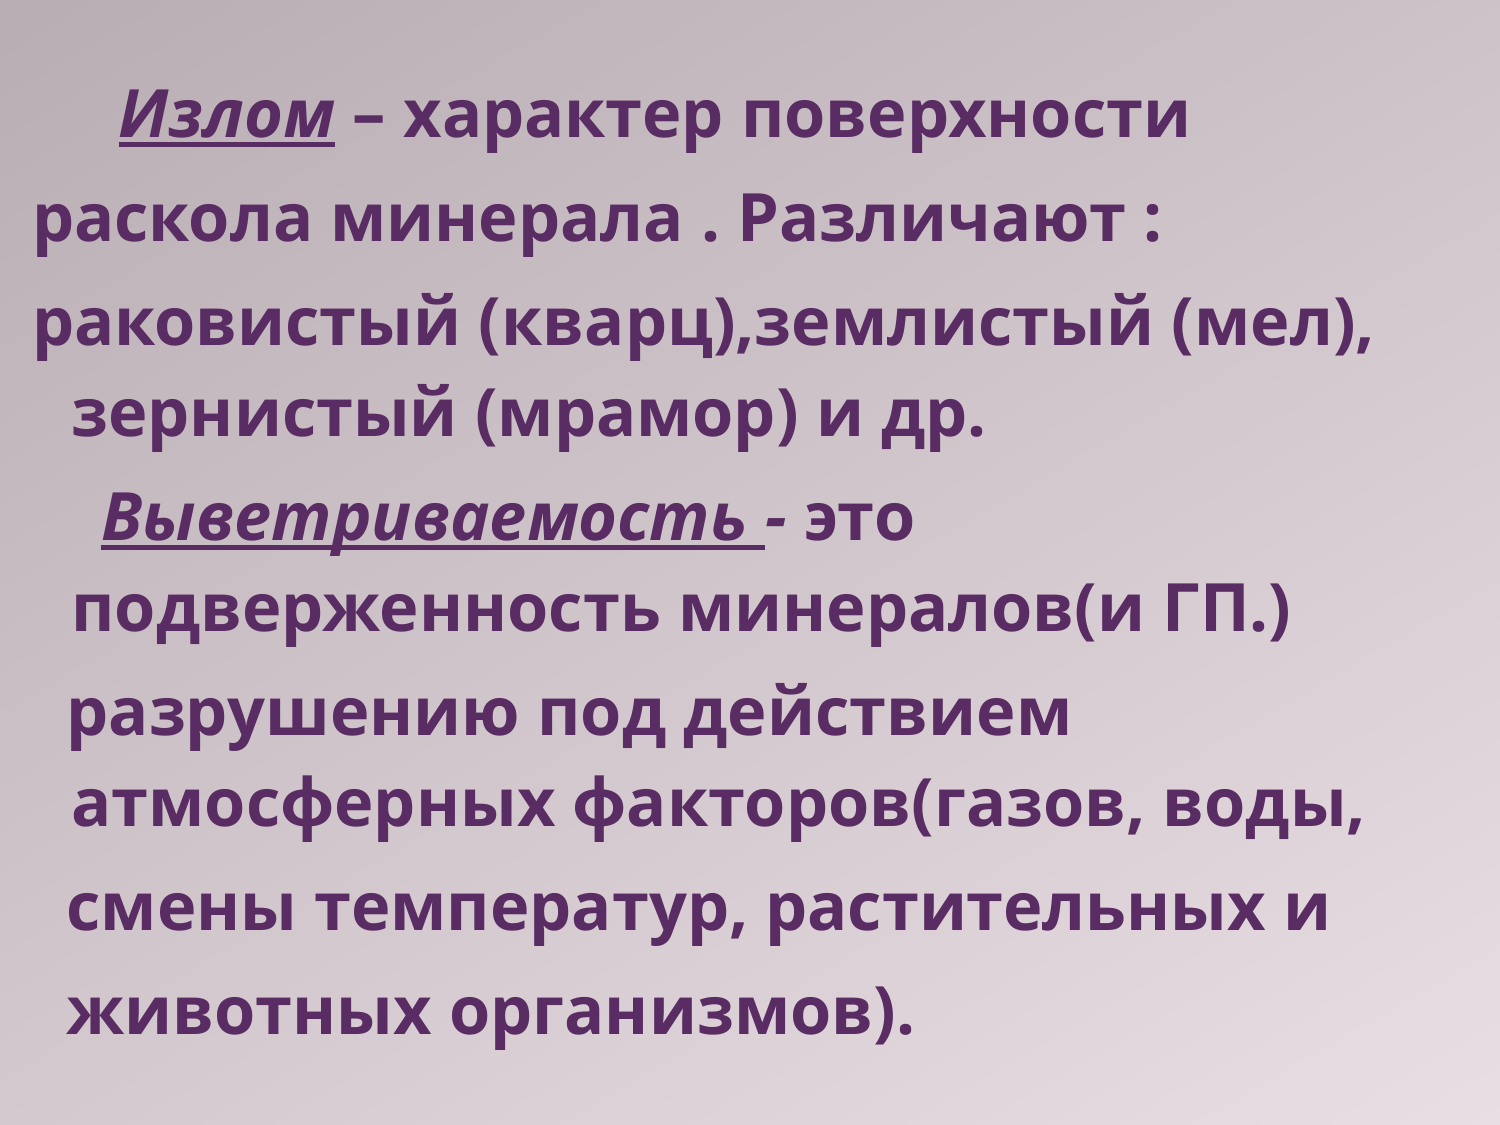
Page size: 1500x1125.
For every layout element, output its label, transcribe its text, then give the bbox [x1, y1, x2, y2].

list Излом – характер поверхности раскола минерала . Различают : раковистый (кварц),землистый (мел), зернистый (мрамор) и др. Выветриваемость - это подверженность минералов(и ГП.) разрушению под действием атмосферных факторов(газов, воды, смены температур, растительных и животных организмов). [0, 58, 1500, 1090]
